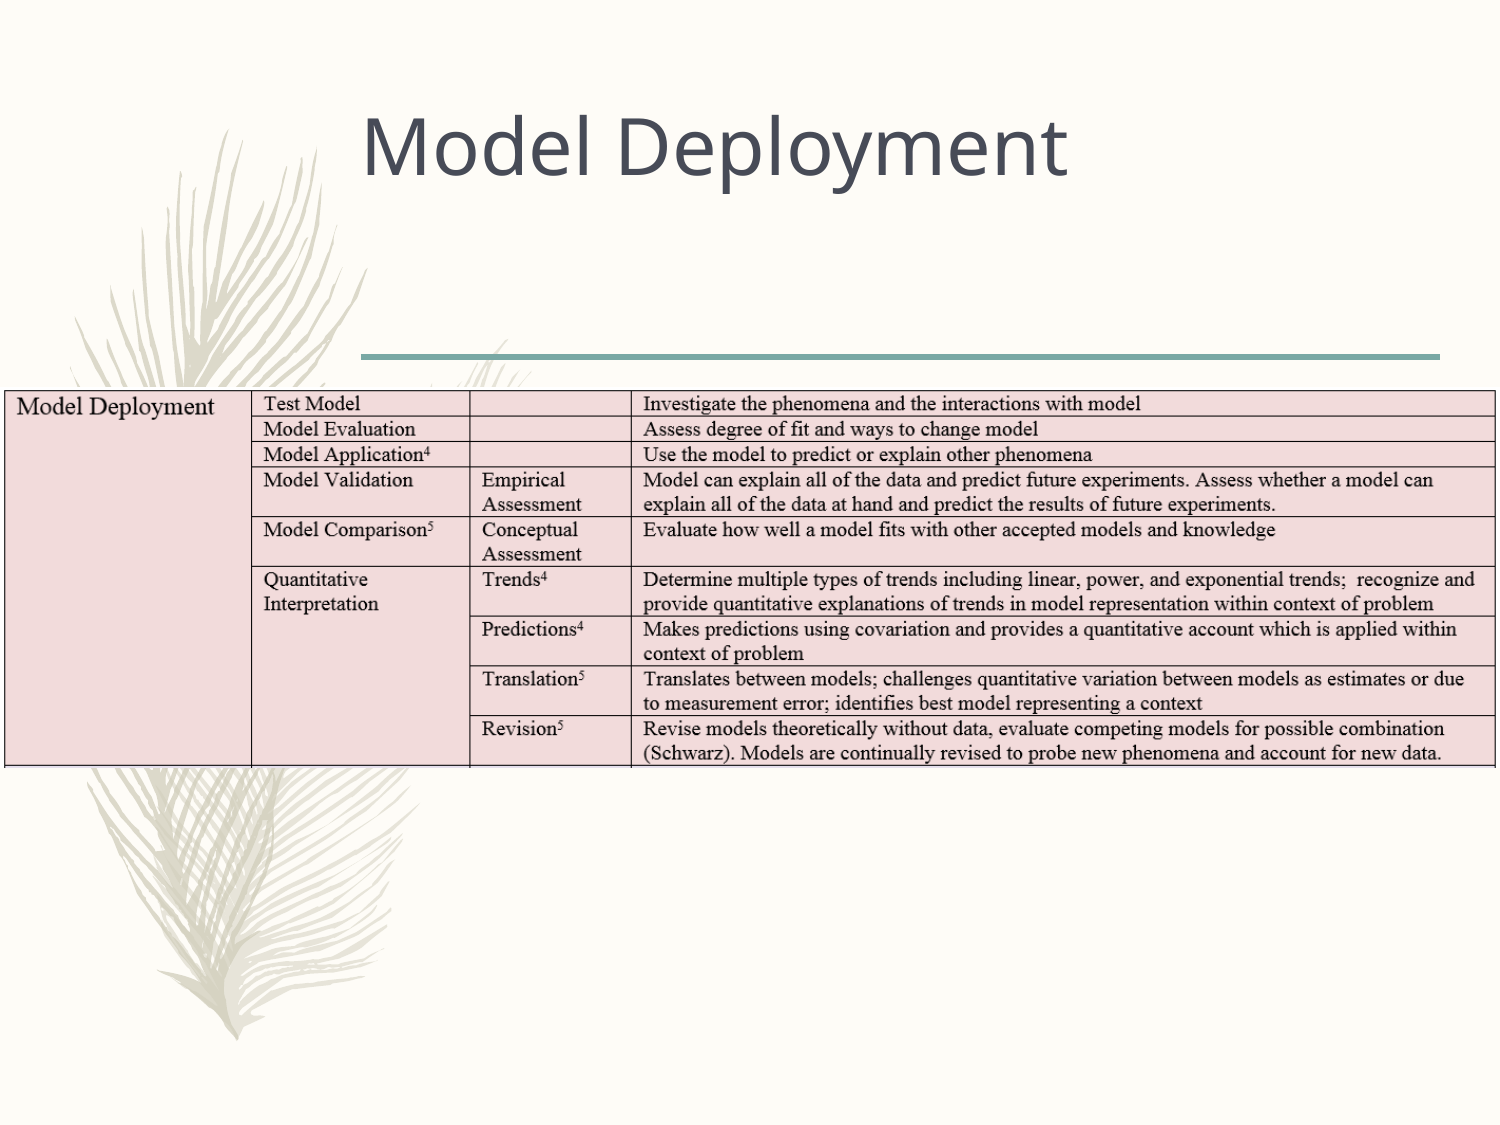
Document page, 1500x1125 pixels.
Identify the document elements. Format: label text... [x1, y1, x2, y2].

picture [0, 387, 1500, 768]
title Model Deployment [345, 93, 1440, 350]
